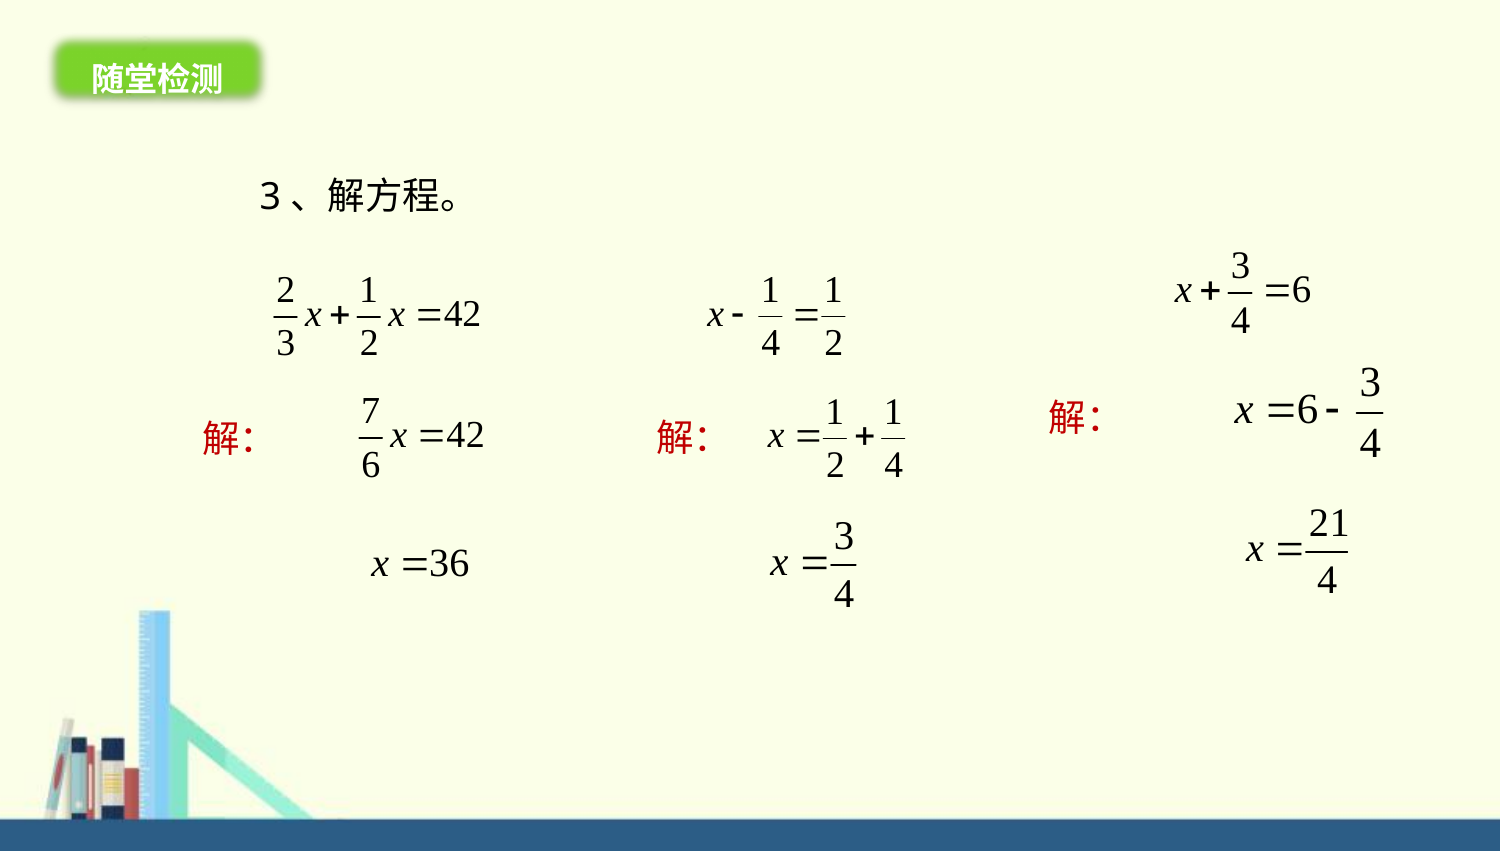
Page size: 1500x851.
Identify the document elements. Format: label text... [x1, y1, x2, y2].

text_box 3、解方程。 [244, 142, 1195, 225]
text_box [1166, 240, 1317, 342]
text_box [699, 265, 852, 365]
text_box 解： [999, 364, 1144, 447]
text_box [760, 388, 914, 486]
text_box 随堂检测 [63, 49, 252, 88]
picture [0, 0, 1500, 851]
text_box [363, 539, 478, 587]
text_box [1225, 355, 1391, 468]
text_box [761, 510, 865, 617]
text_box 解： [152, 385, 297, 468]
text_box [352, 386, 490, 486]
text_box 解： [606, 383, 751, 467]
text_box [1237, 497, 1356, 603]
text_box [267, 265, 489, 365]
